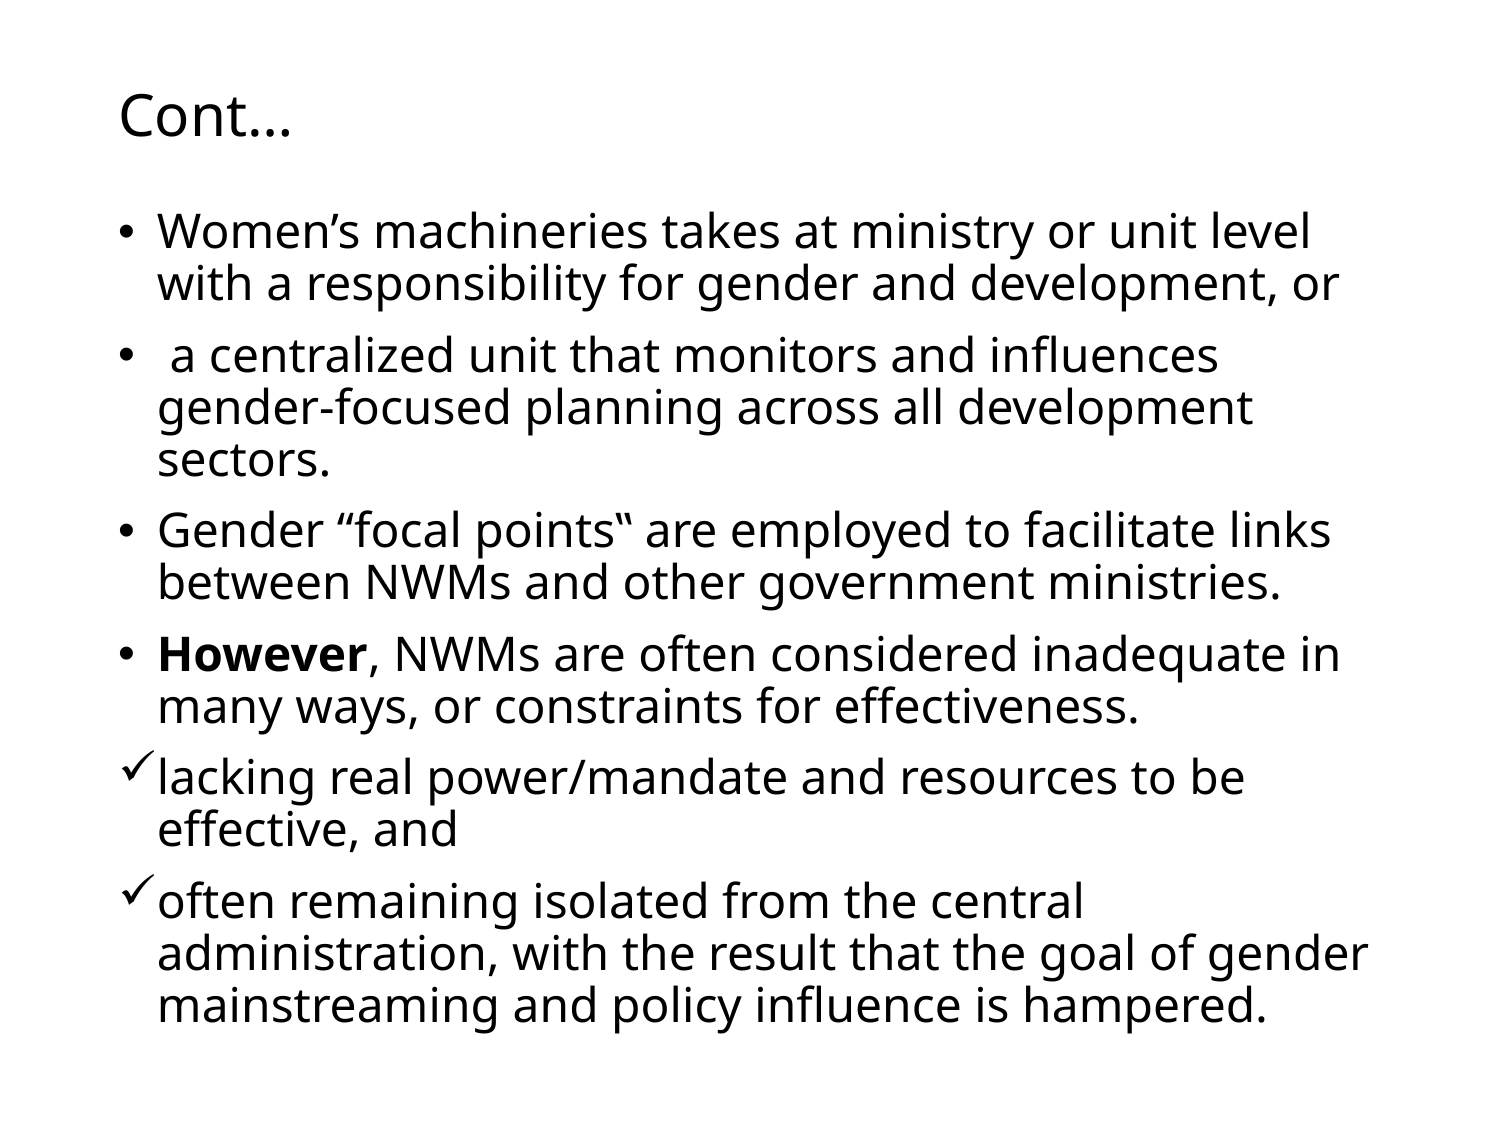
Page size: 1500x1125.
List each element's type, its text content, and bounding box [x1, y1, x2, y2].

title Cont… [103, 59, 1397, 177]
list Women’s machineries takes at ministry or unit level with a responsibility for gender and development, or a centralized unit that monitors and influences gender-focused planning across all development sectors. Gender “focal points‟ are employed to facilitate links between NWMs and other government ministries. However, NWMs are often considered inadequate in many ways, or constraints for effectiveness. lacking real power/mandate and resources to be effective, and often remaining isolated from the central administration, with the result that the goal of gender mainstreaming and policy influence is hampered. [103, 200, 1397, 1066]
